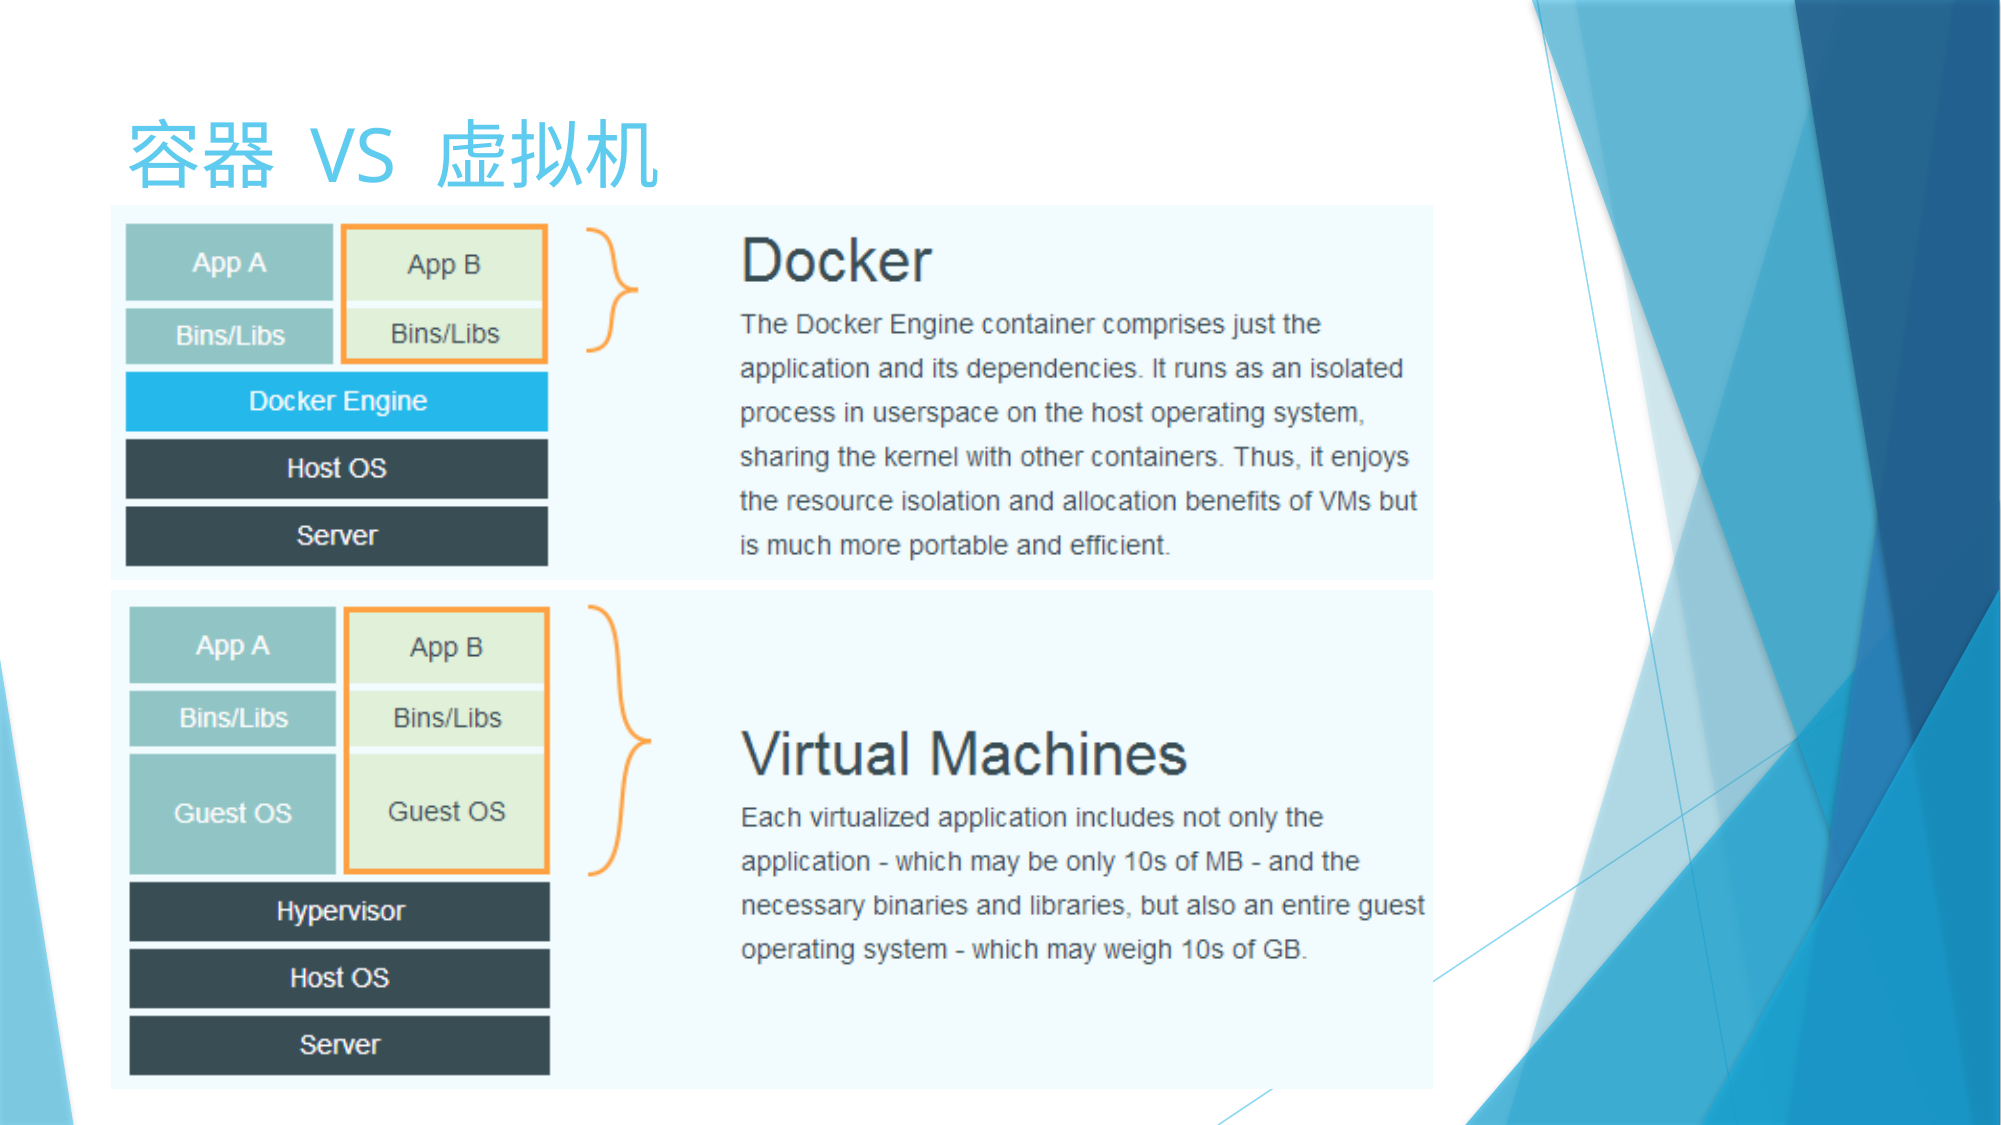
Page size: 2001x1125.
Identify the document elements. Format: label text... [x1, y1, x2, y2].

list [110, 205, 1434, 581]
title 容器 VS 虚拟机 [111, 99, 1522, 206]
picture [110, 589, 1434, 1090]
